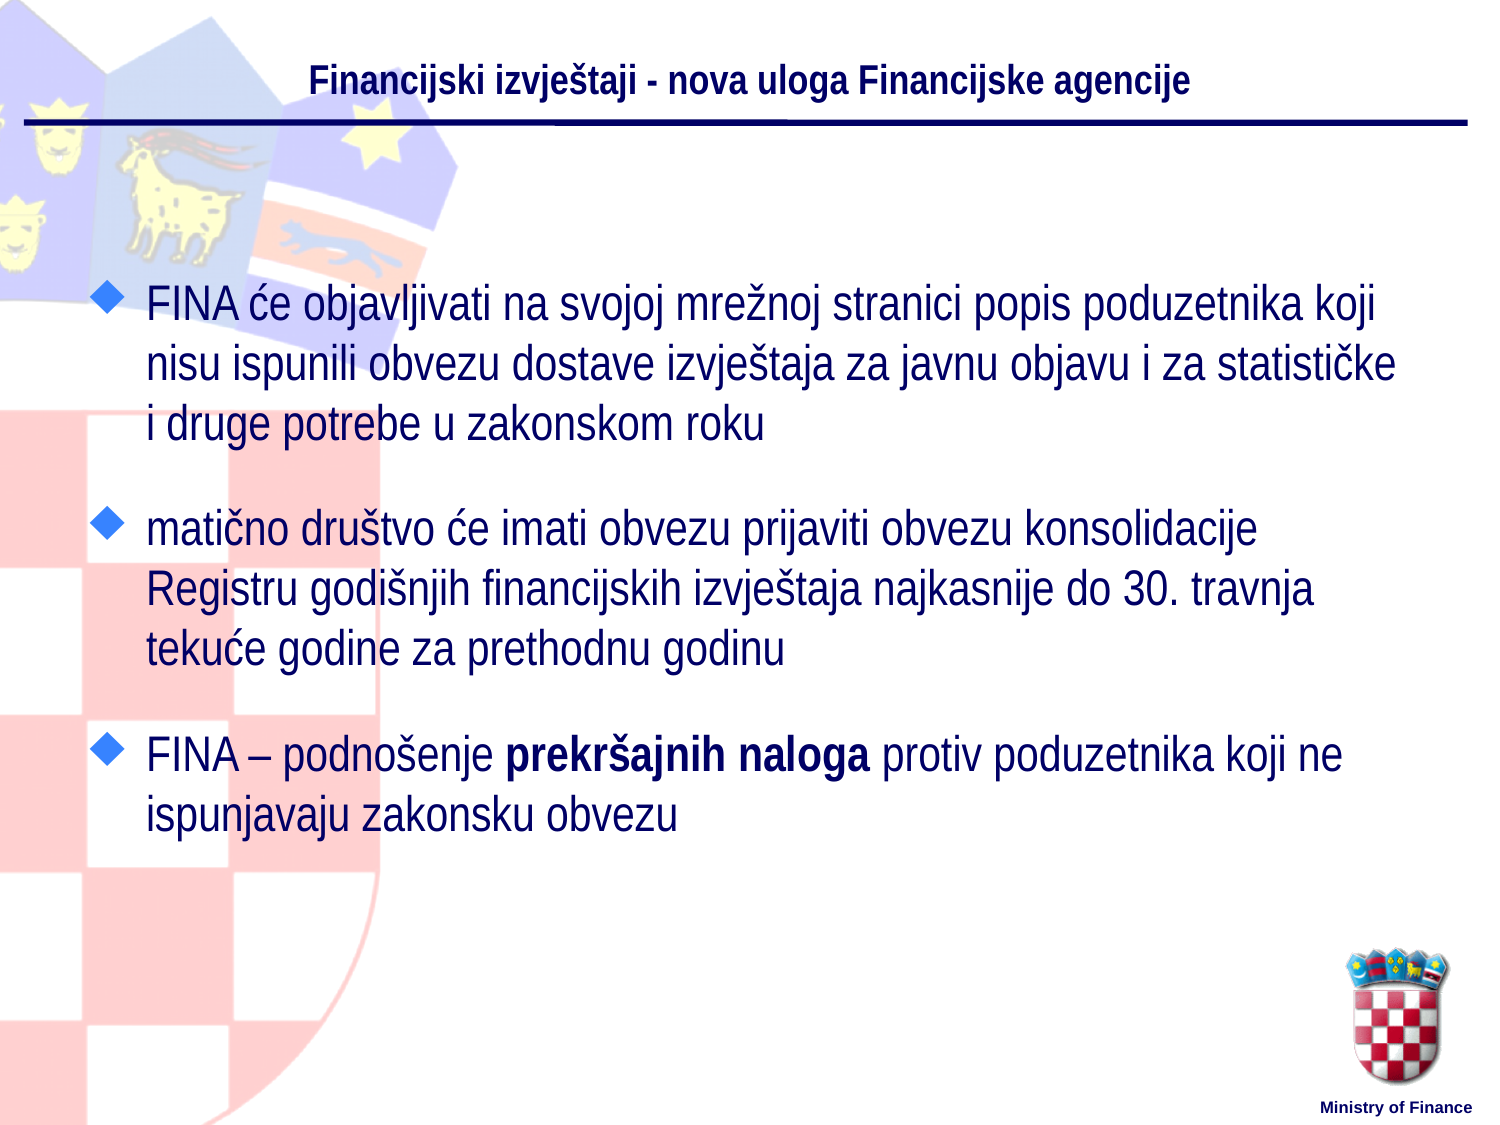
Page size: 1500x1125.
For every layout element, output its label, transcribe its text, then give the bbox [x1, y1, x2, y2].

title Financijski izvještaji - nova uloga Financijske agencije [75, 45, 1425, 233]
picture [1345, 947, 1451, 1086]
list FINA će objavljivati na svojoj mrežnoj stranici popis poduzetnika koji nisu ispunili obvezu dostave izvještaja za javnu objavu i za statističke i druge potrebe u zakonskom roku matično društvo će imati obvezu prijaviti obvezu konsolidacije Registru godišnjih financijskih izvještaja najkasnije do 30. travnja tekuće godine za prethodnu godinu FINA – podnošenje prekršajnih naloga protiv poduzetnika koji ne ispunjavaju zakonsku obvezu [75, 262, 1425, 1005]
